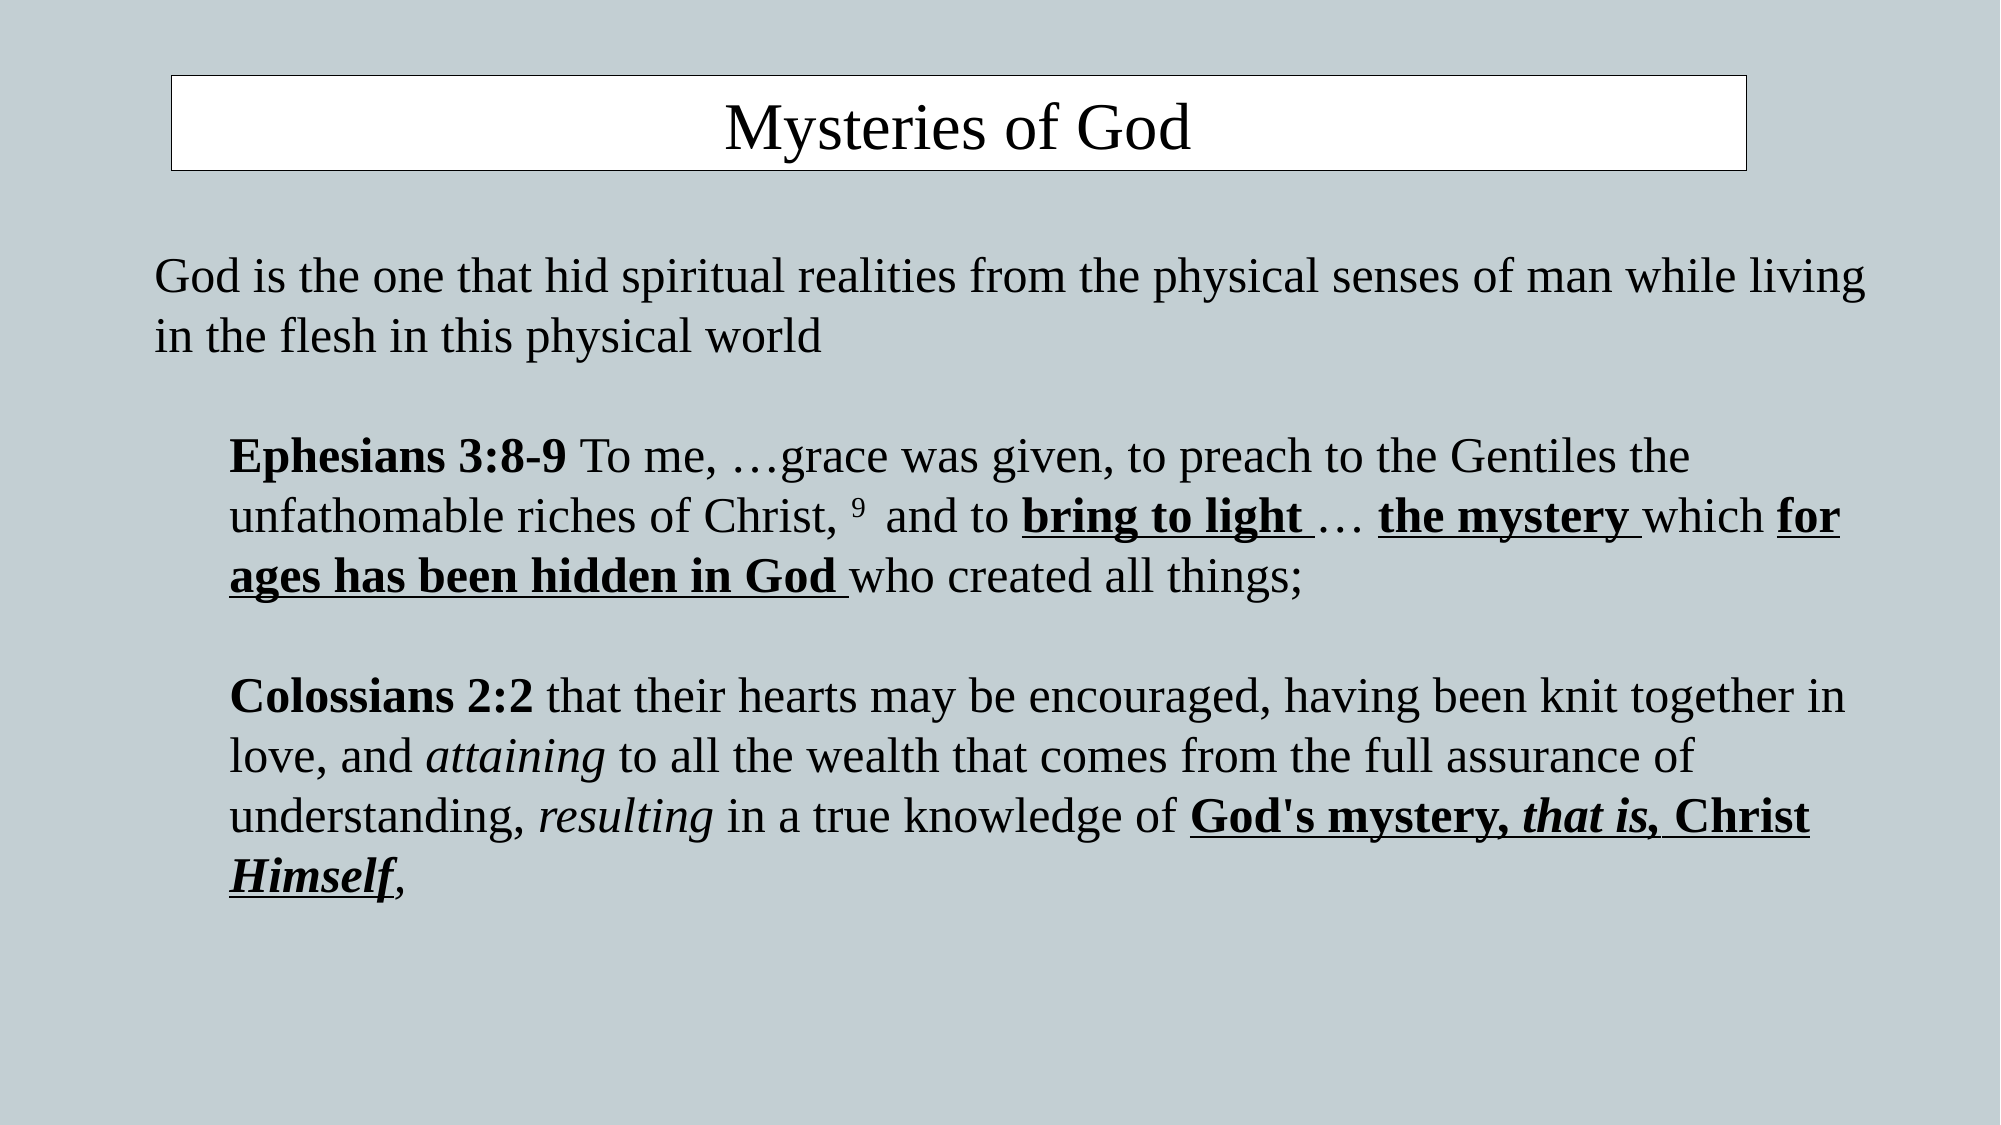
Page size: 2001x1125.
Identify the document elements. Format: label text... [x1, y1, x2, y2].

text_box Mysteries of God [171, 75, 1747, 171]
text_box God is the one that hid spiritual realities from the physical senses of man while living in the flesh in this physical world Ephesians 3:8-9 To me, …grace was given, to preach to the Gentiles the unfathomable riches of Christ, 9 and to bring to light … the mystery which for ages has been hidden in God who created all things; Colossians 2:2 that their hearts may be encouraged, having been knit together in love, and attaining to all the wealth that comes from the full assurance of understanding, resulting in a true knowledge of God's mystery, that is, Christ Himself, [92, 235, 1892, 970]
